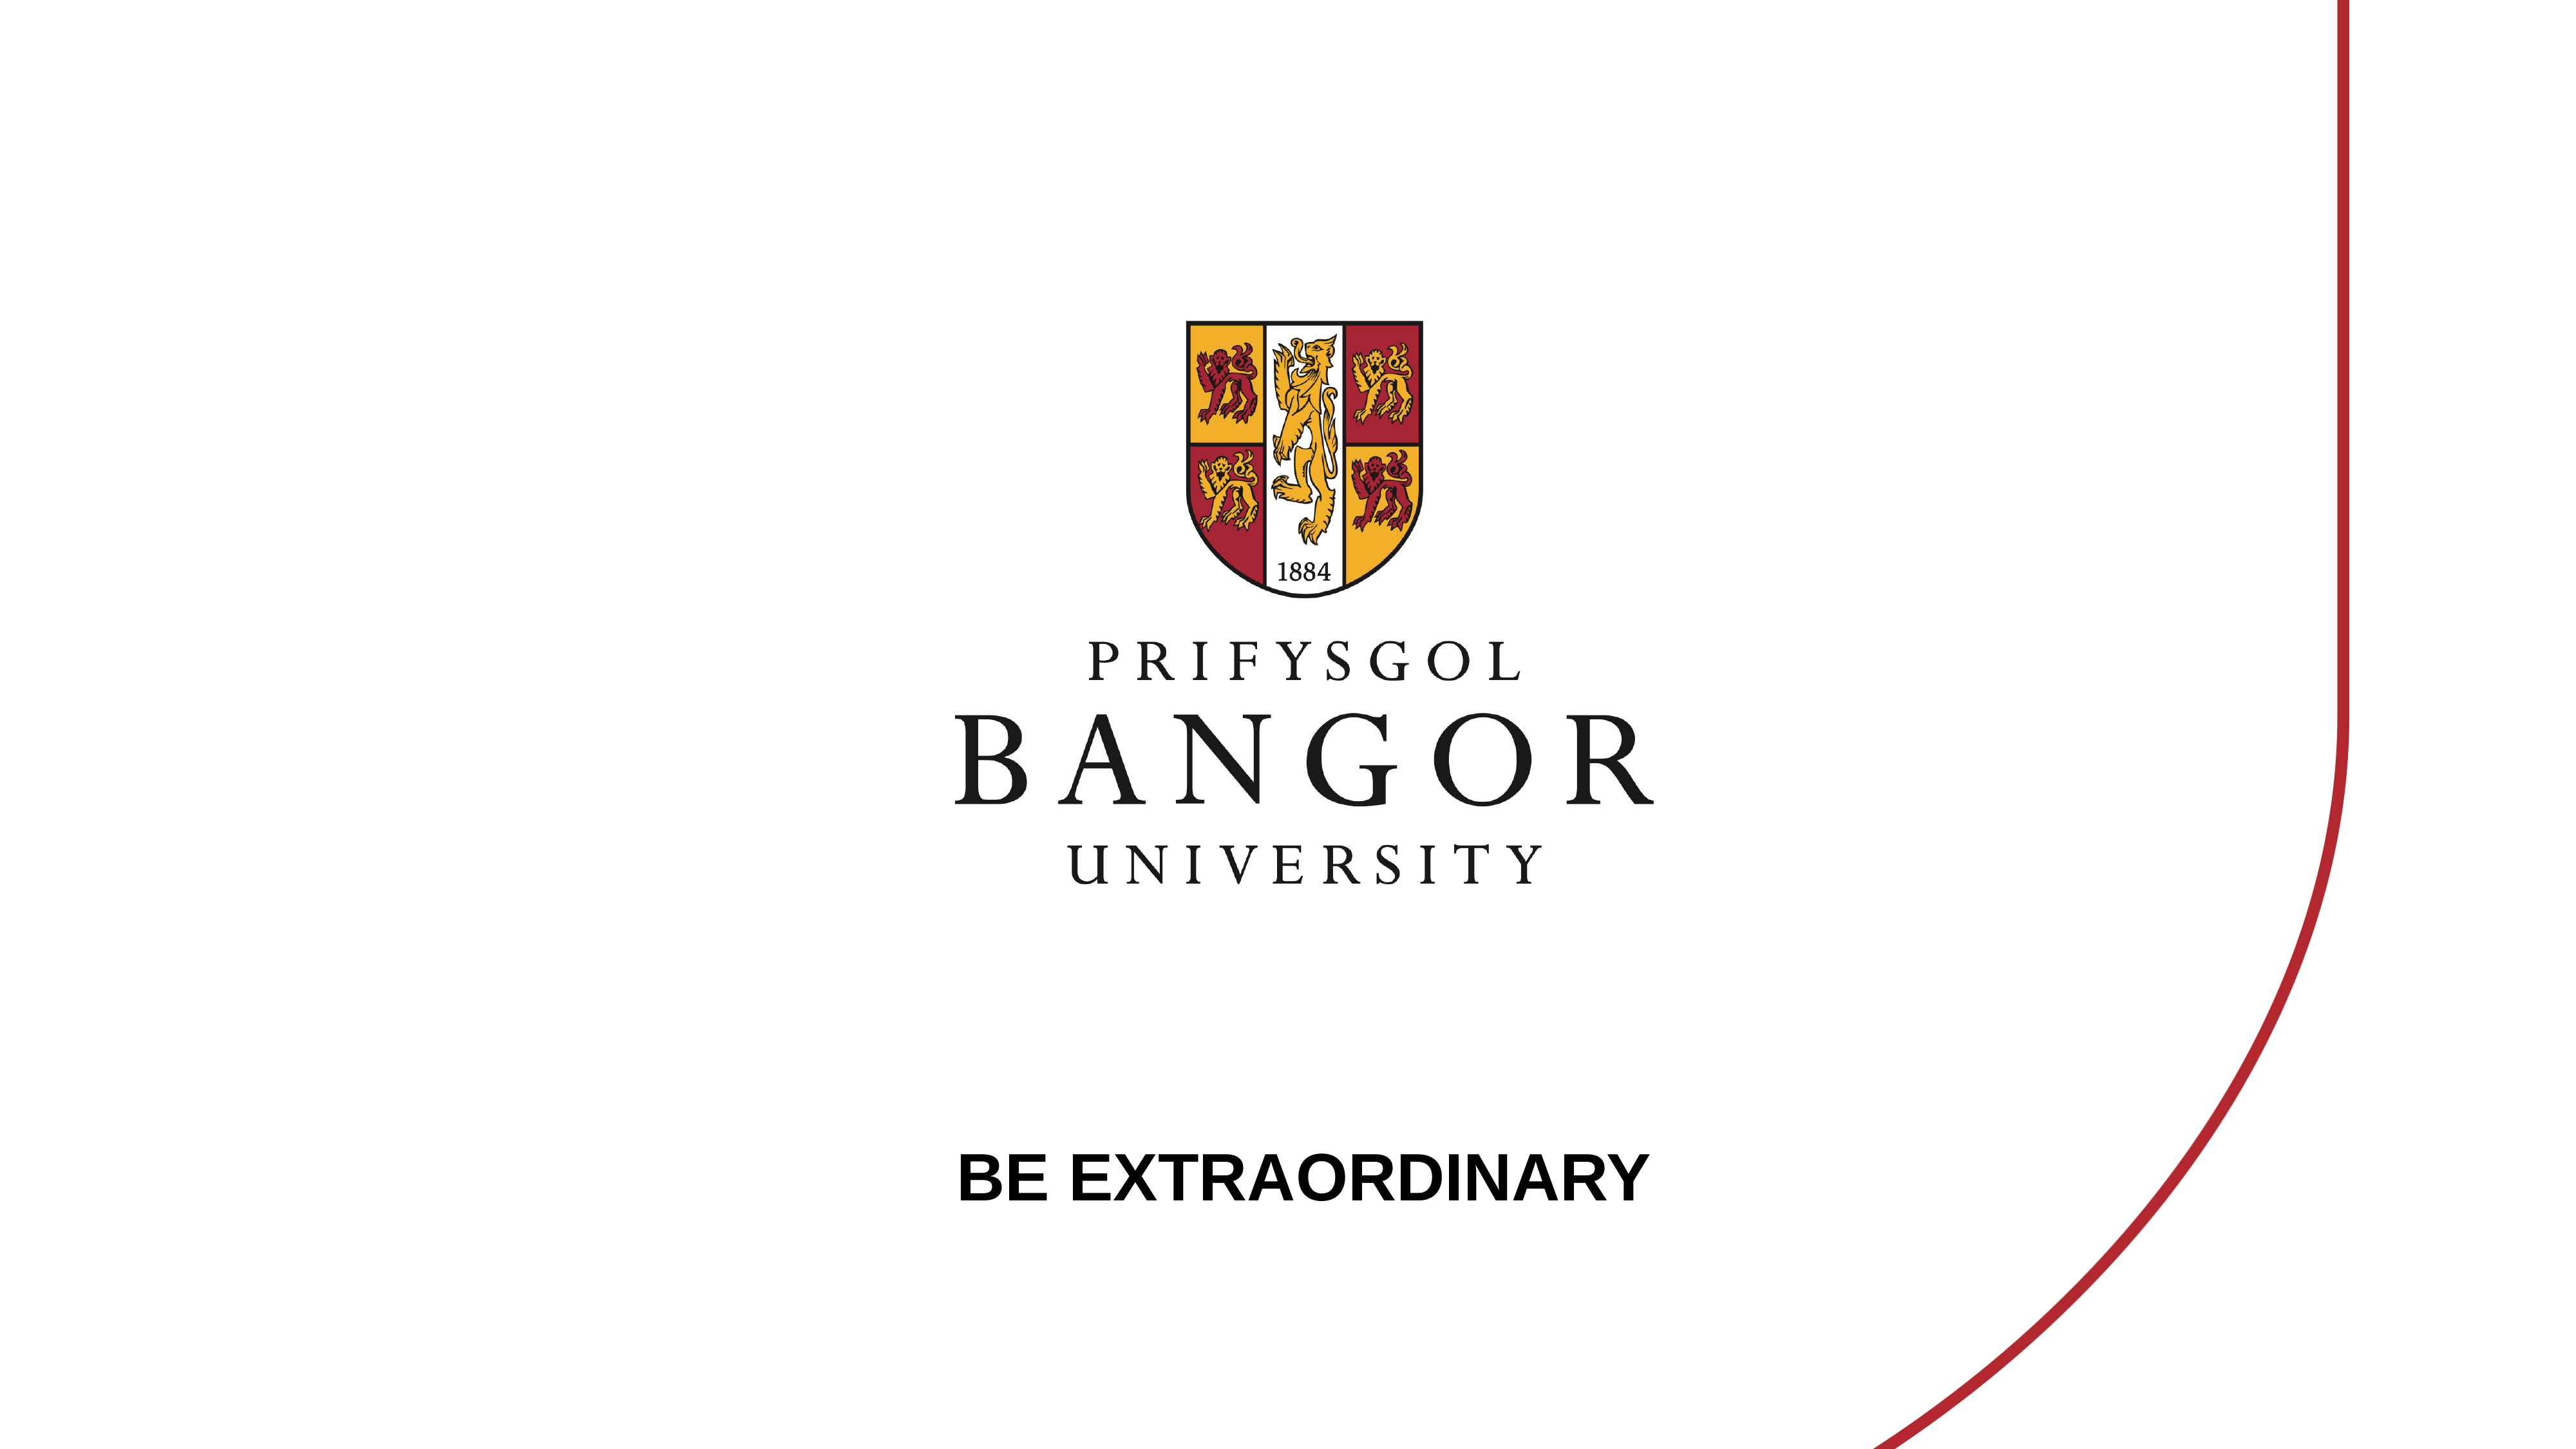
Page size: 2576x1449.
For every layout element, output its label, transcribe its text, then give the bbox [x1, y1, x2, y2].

picture [955, 321, 1654, 884]
picture [1865, 0, 2349, 1449]
text_box BE EXTRAORDINARY [951, 1128, 1658, 1220]
